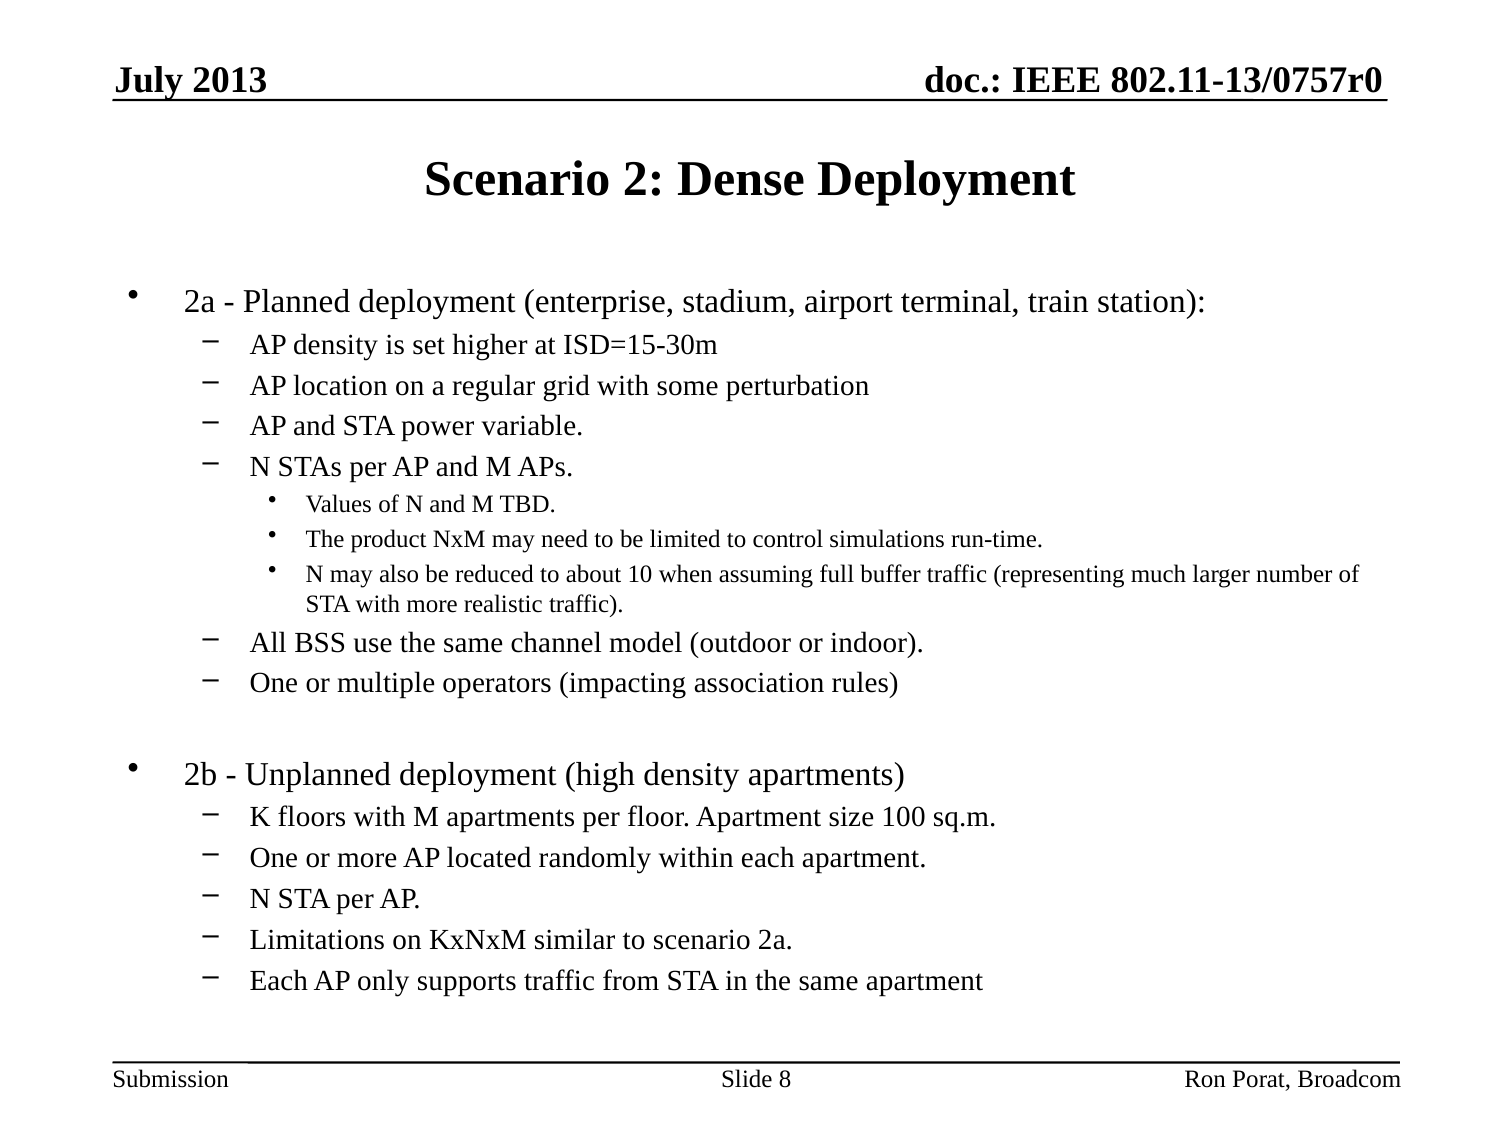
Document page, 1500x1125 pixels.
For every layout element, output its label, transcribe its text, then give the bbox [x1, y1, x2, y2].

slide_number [114, 54, 309, 101]
title Scenario 2: Dense Deployment [112, 112, 1388, 224]
footer Ron Porat, Broadcom [1181, 1061, 1402, 1093]
list 2a - Planned deployment (enterprise, stadium, airport terminal, train station): AP density is set higher at ISD=15-30m AP location on a regular grid with some perturbation AP and STA power variable. N STAs per AP and M APs. Values of N and M TBD. The product NxM may need to be limited to control simulations run-time. N may also be reduced to about 10 when assuming full buffer traffic (representing much larger number of STA with more realistic traffic). All BSS use the same channel model (outdoor or indoor). One or multiple operators (impacting association rules) 2b - Unplanned deployment (high density apartments) K floors with M apartments per floor. Apartment size 100 sq.m. One or more AP located randomly within each apartment. N STA per AP. Limitations on KxNxM similar to scenario 2a. Each AP only supports traffic from STA in the same apartment [112, 224, 1388, 1051]
slide_number Slide 8 [712, 1061, 800, 1093]
